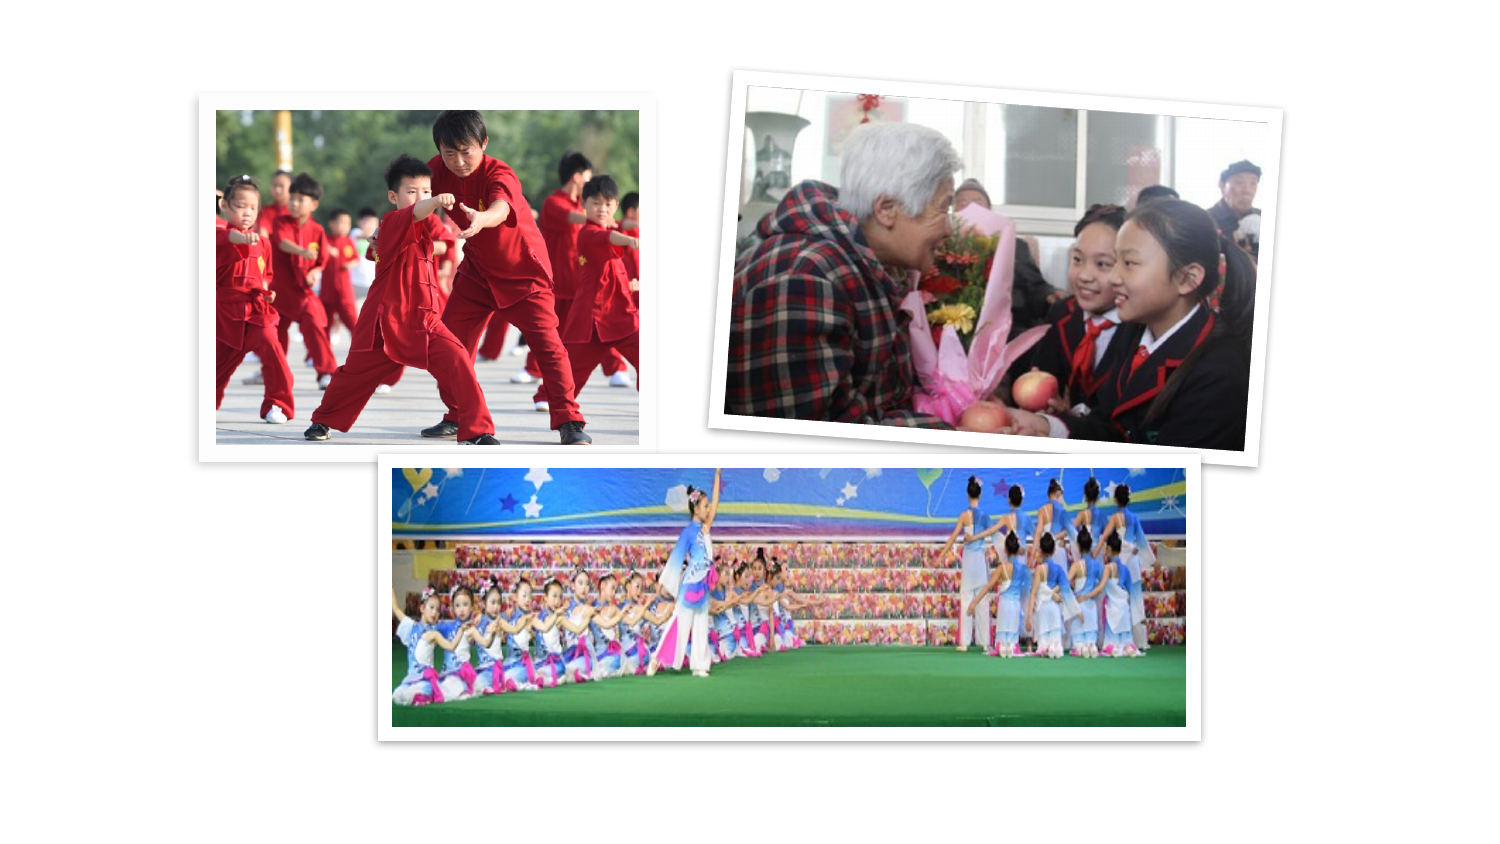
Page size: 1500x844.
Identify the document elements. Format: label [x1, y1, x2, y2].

picture [392, 468, 1187, 727]
picture [724, 86, 1267, 451]
picture [215, 109, 640, 445]
